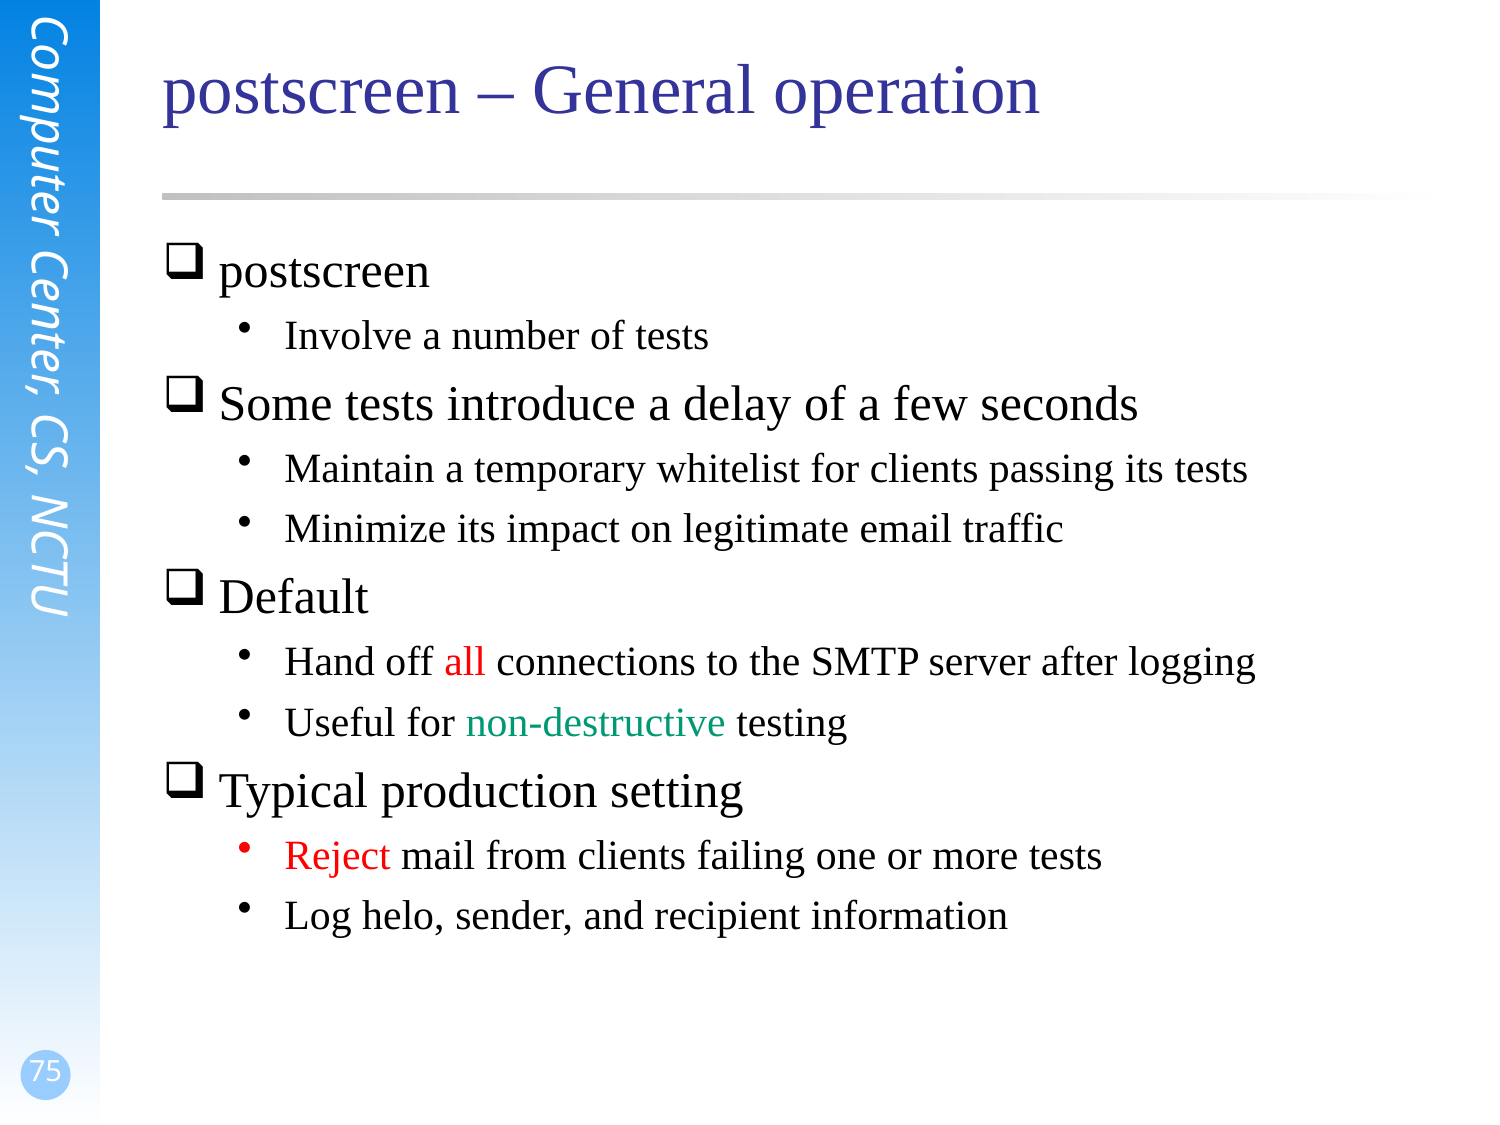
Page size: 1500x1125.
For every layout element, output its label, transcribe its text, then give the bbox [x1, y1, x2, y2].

list postscreen Involve a number of tests Some tests introduce a delay of a few seconds Maintain a temporary whitelist for clients passing its tests Minimize its impact on legitimate email traffic Default Hand off all connections to the SMTP server after logging Useful for non-destructive testing Typical production setting Reject mail from clients failing one or more tests Log helo, sender, and recipient information [162, 237, 1438, 1000]
title postscreen – General operation [162, 42, 1438, 231]
